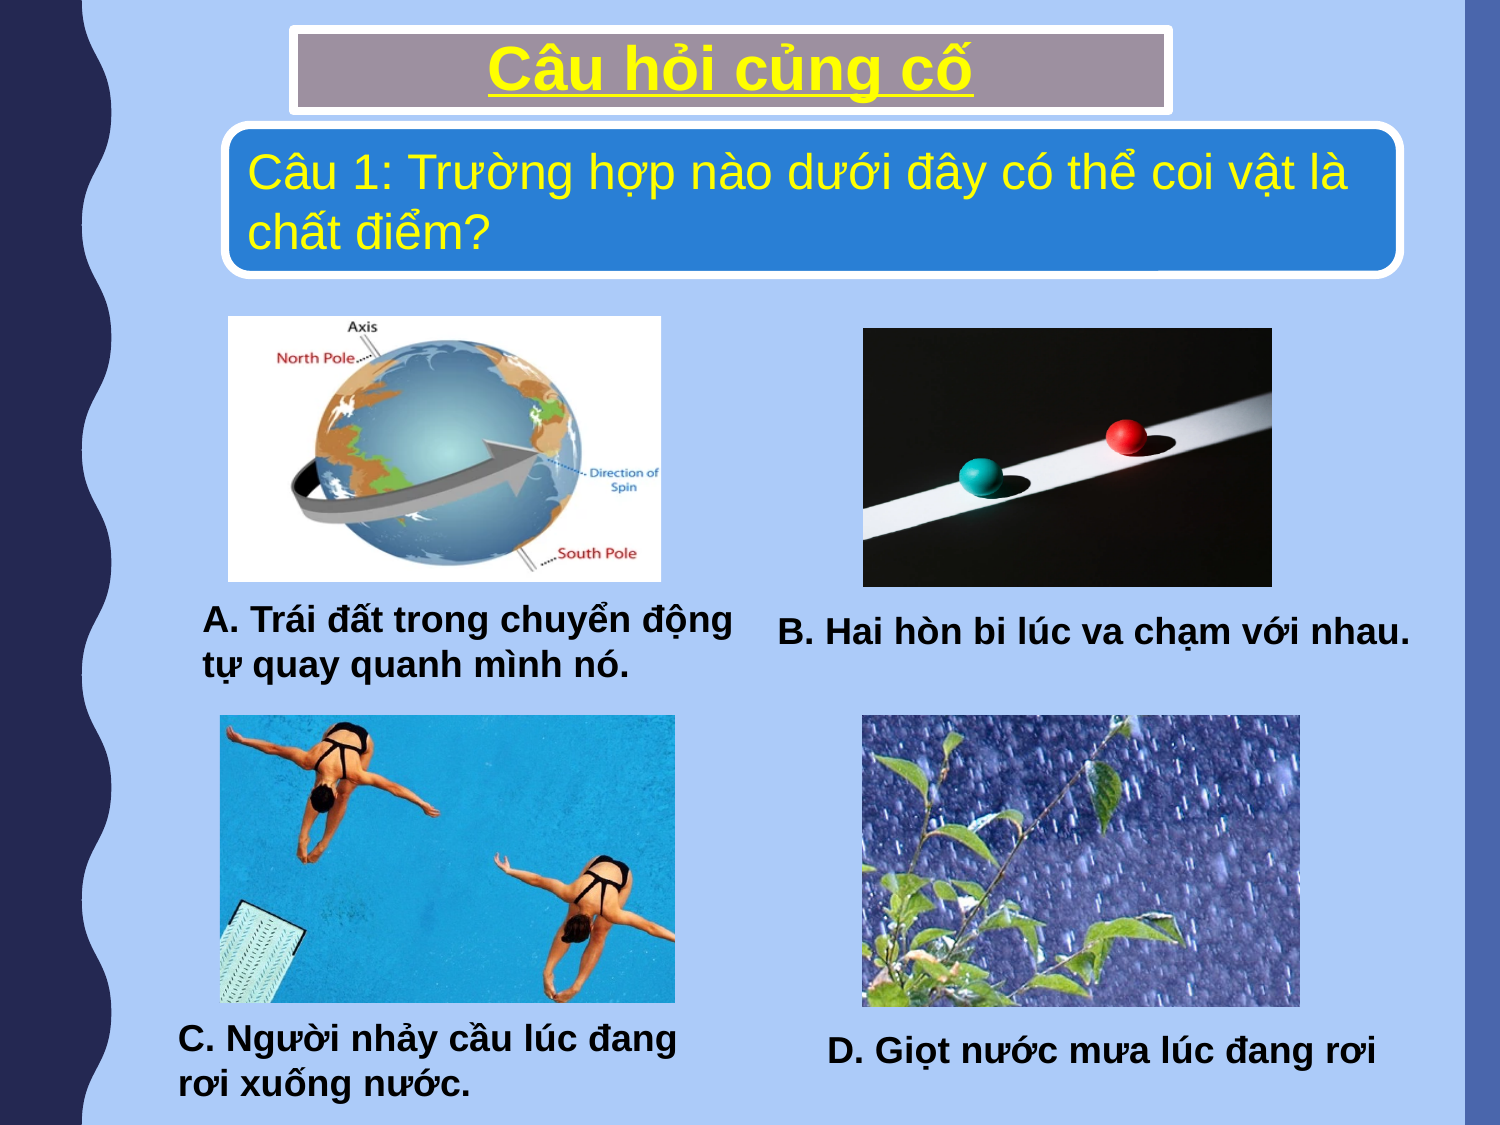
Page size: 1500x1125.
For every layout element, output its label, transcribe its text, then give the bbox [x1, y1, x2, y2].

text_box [163, 715, 738, 1113]
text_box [762, 328, 1463, 661]
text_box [187, 315, 789, 694]
text_box Câu hỏi củng cố [289, 25, 1173, 115]
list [862, 715, 1300, 1007]
text_box D. Giọt nước mưa lúc đang rơi [812, 1018, 1427, 1078]
text_box Câu 1: Trường hợp nào dưới đây có thể coi vật là chất điểm? [220, 120, 1405, 280]
